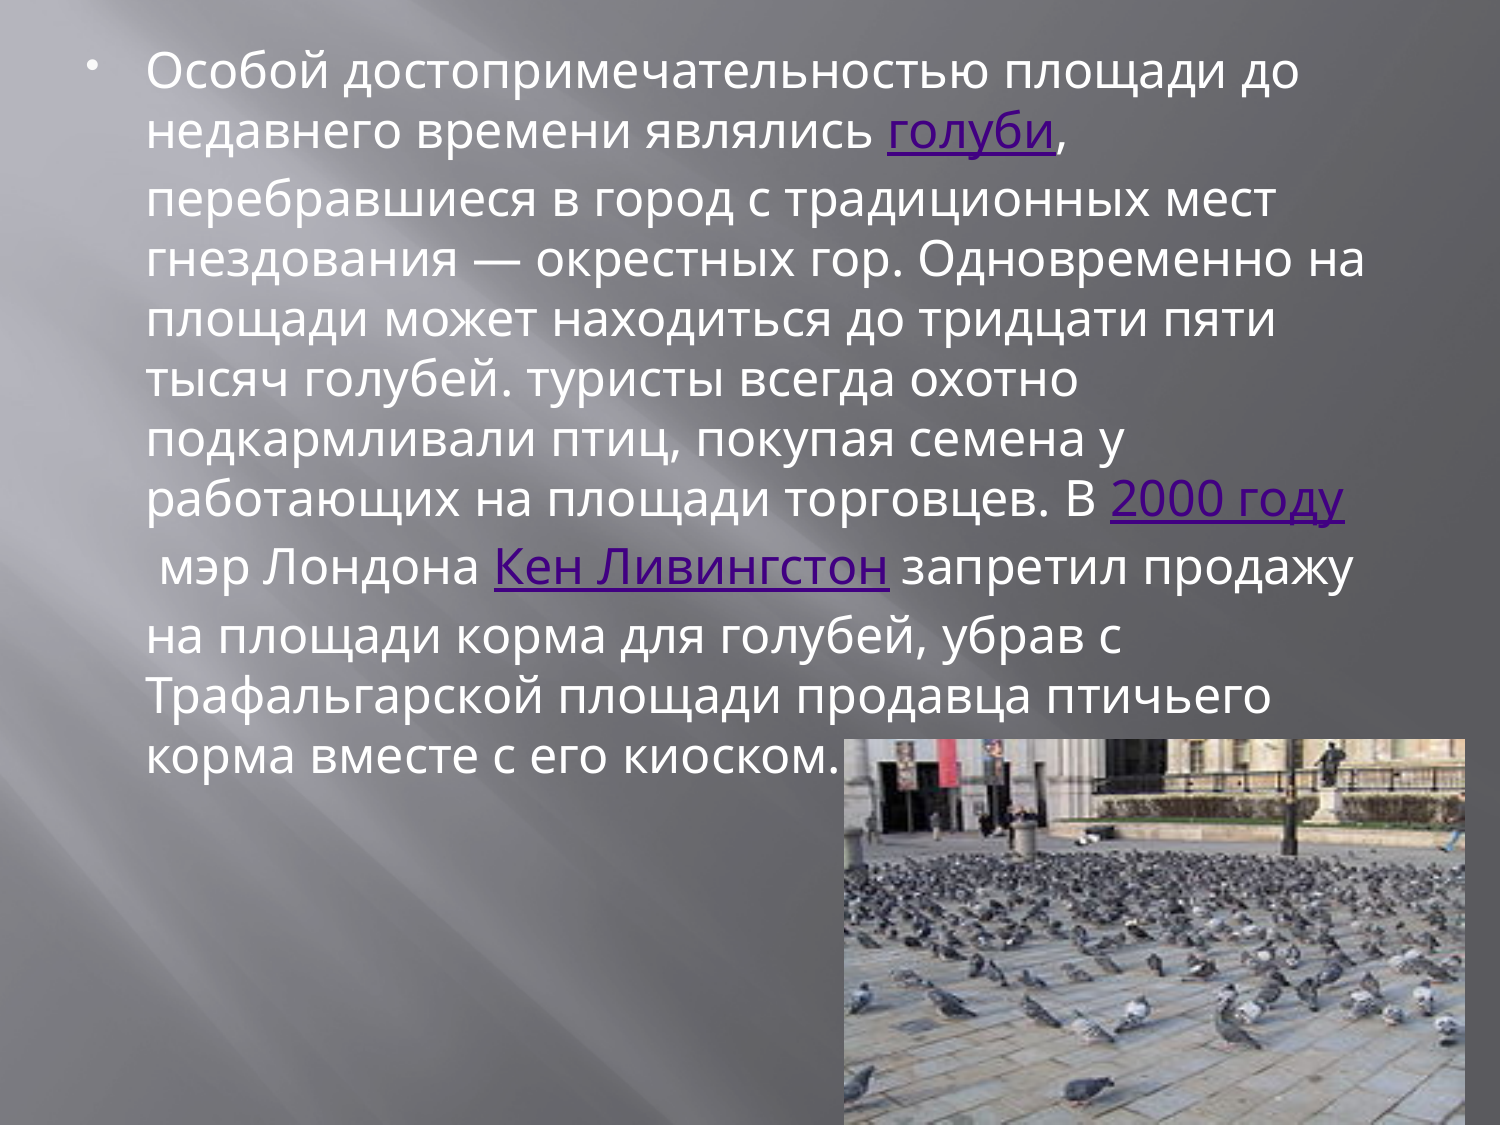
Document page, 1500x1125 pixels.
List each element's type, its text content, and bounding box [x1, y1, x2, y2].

picture [844, 739, 1465, 1125]
list Особой достопримечательностью площади до недавнего времени являлись голуби, перебравшиеся в город с традиционных мест гнездования — окрестных гор. Одновременно на площади может находиться до тридцати пяти тысяч голубей. туристы всегда охотно подкармливали птиц, покупая семена у работающих на площади торговцев. В 2000 году мэр Лондона Кен Ливингстон запретил продажу на площади корма для голубей, убрав с Трафальгарской площади продавца птичьего корма вместе с его киоском. [53, 30, 1404, 804]
